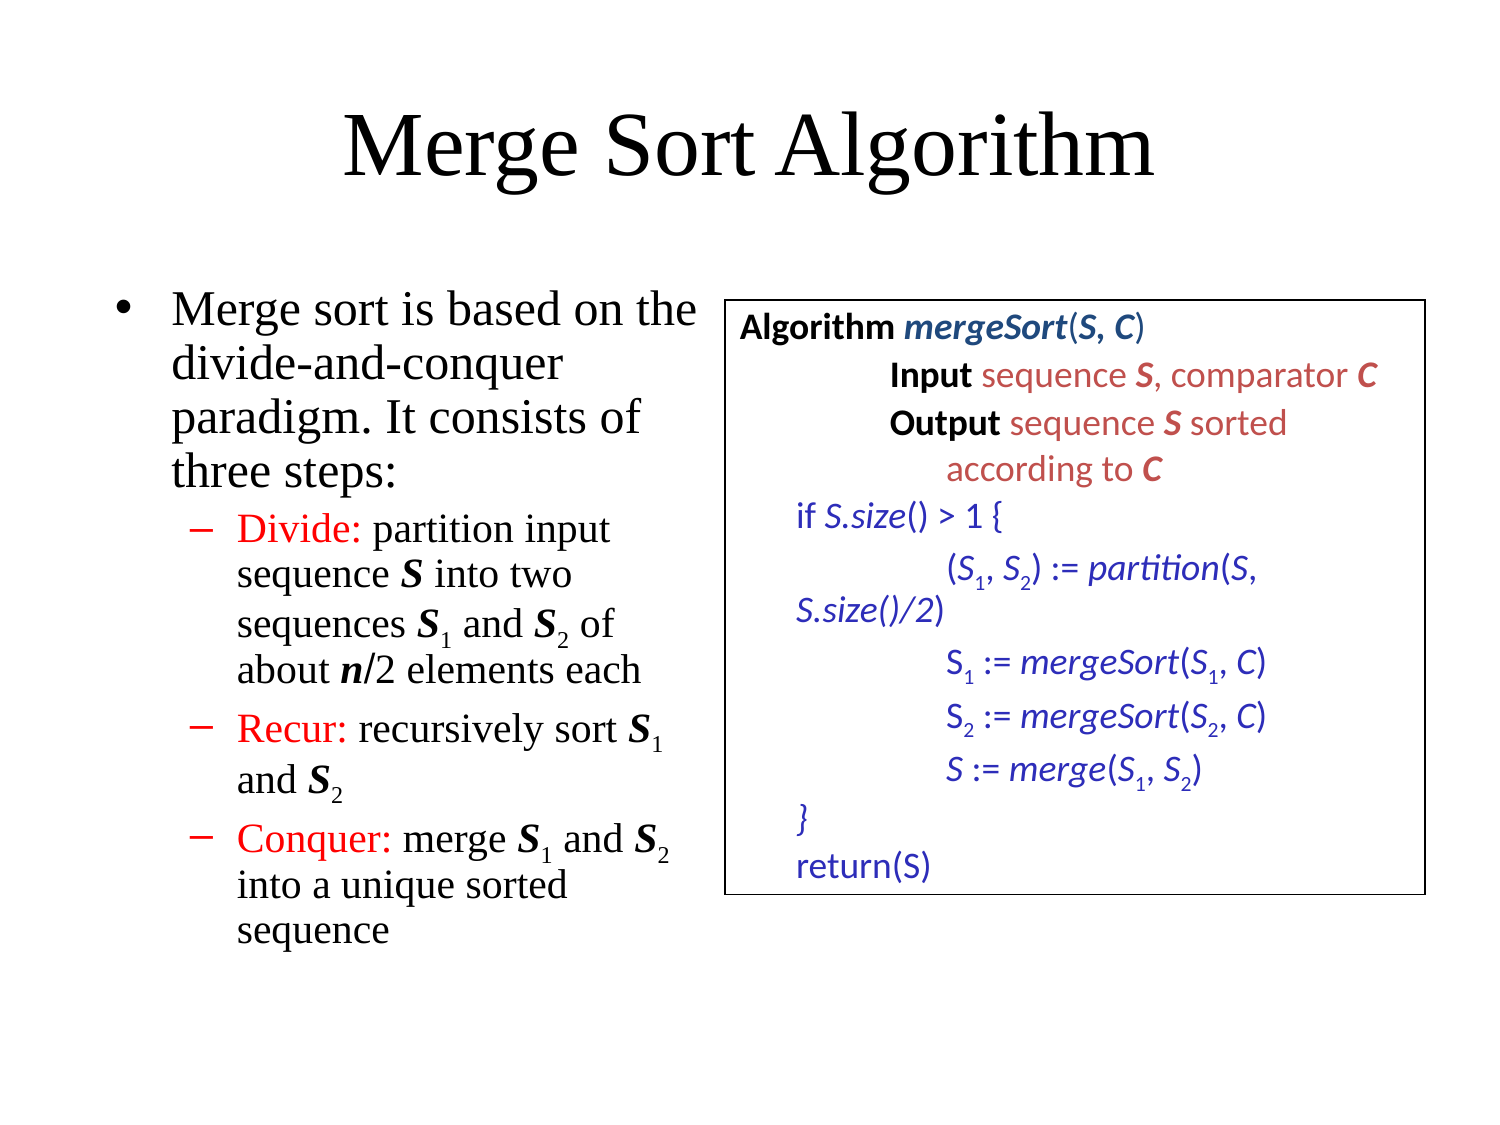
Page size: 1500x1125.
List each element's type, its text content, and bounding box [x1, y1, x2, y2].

list Merge sort is based on the divide-and-conquer paradigm. It consists of three steps: Divide: partition input sequence S into two sequences S1 and S2 of about n/2 elements each Recur: recursively sort S1 and S2 Conquer: merge S1 and S2 into a unique sorted sequence [99, 275, 725, 975]
text_box Algorithm mergeSort(S, C) Input sequence S, comparator C Output sequence S sorted according to C if S.size() > 1 { (S1, S2) := partition(S, S.size()/2) S1 := mergeSort(S1, C) S2 := mergeSort(S2, C) S := merge(S1, S2) } return(S) [725, 299, 1425, 895]
title Merge Sort Algorithm [75, 45, 1425, 233]
